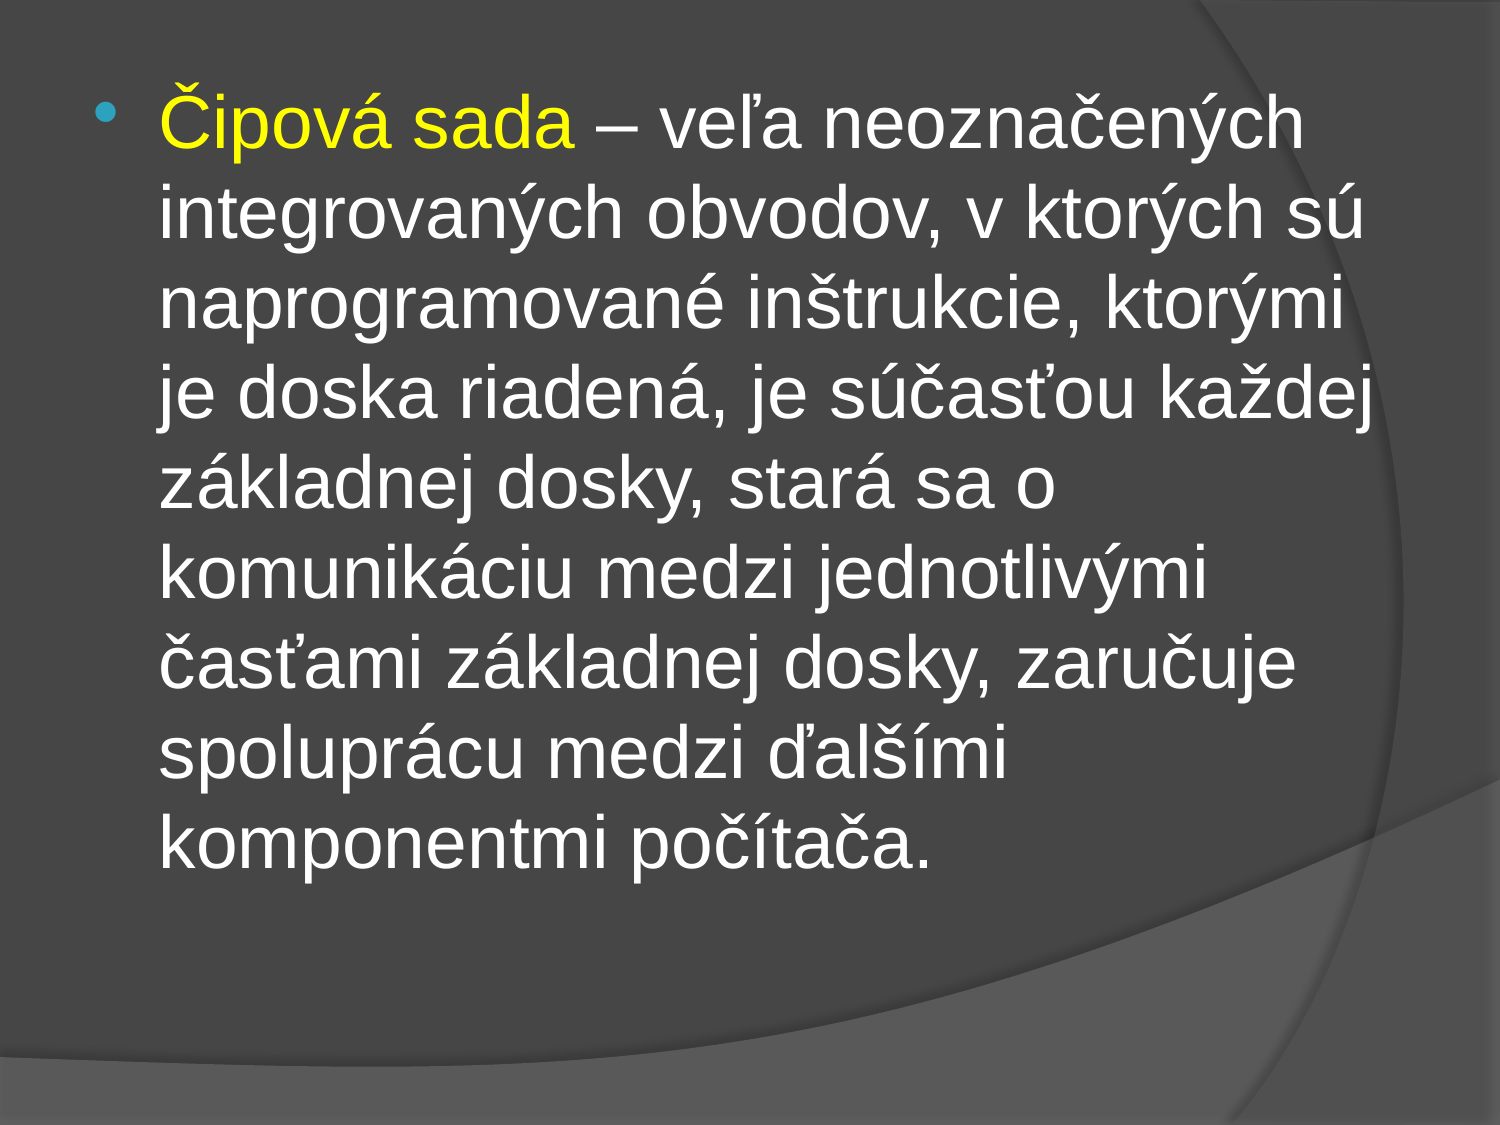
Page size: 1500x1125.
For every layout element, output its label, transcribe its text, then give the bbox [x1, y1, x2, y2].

list Čipová sada – veľa neoznačených integrovaných obvodov, v ktorých sú naprogramované inštrukcie, ktorými je doska riadená, je súčasťou každej základnej dosky, stará sa o komunikáciu medzi jednotlivými časťami základnej dosky, zaručuje spoluprácu medzi ďalšími komponentmi počítača. [75, 66, 1412, 1059]
